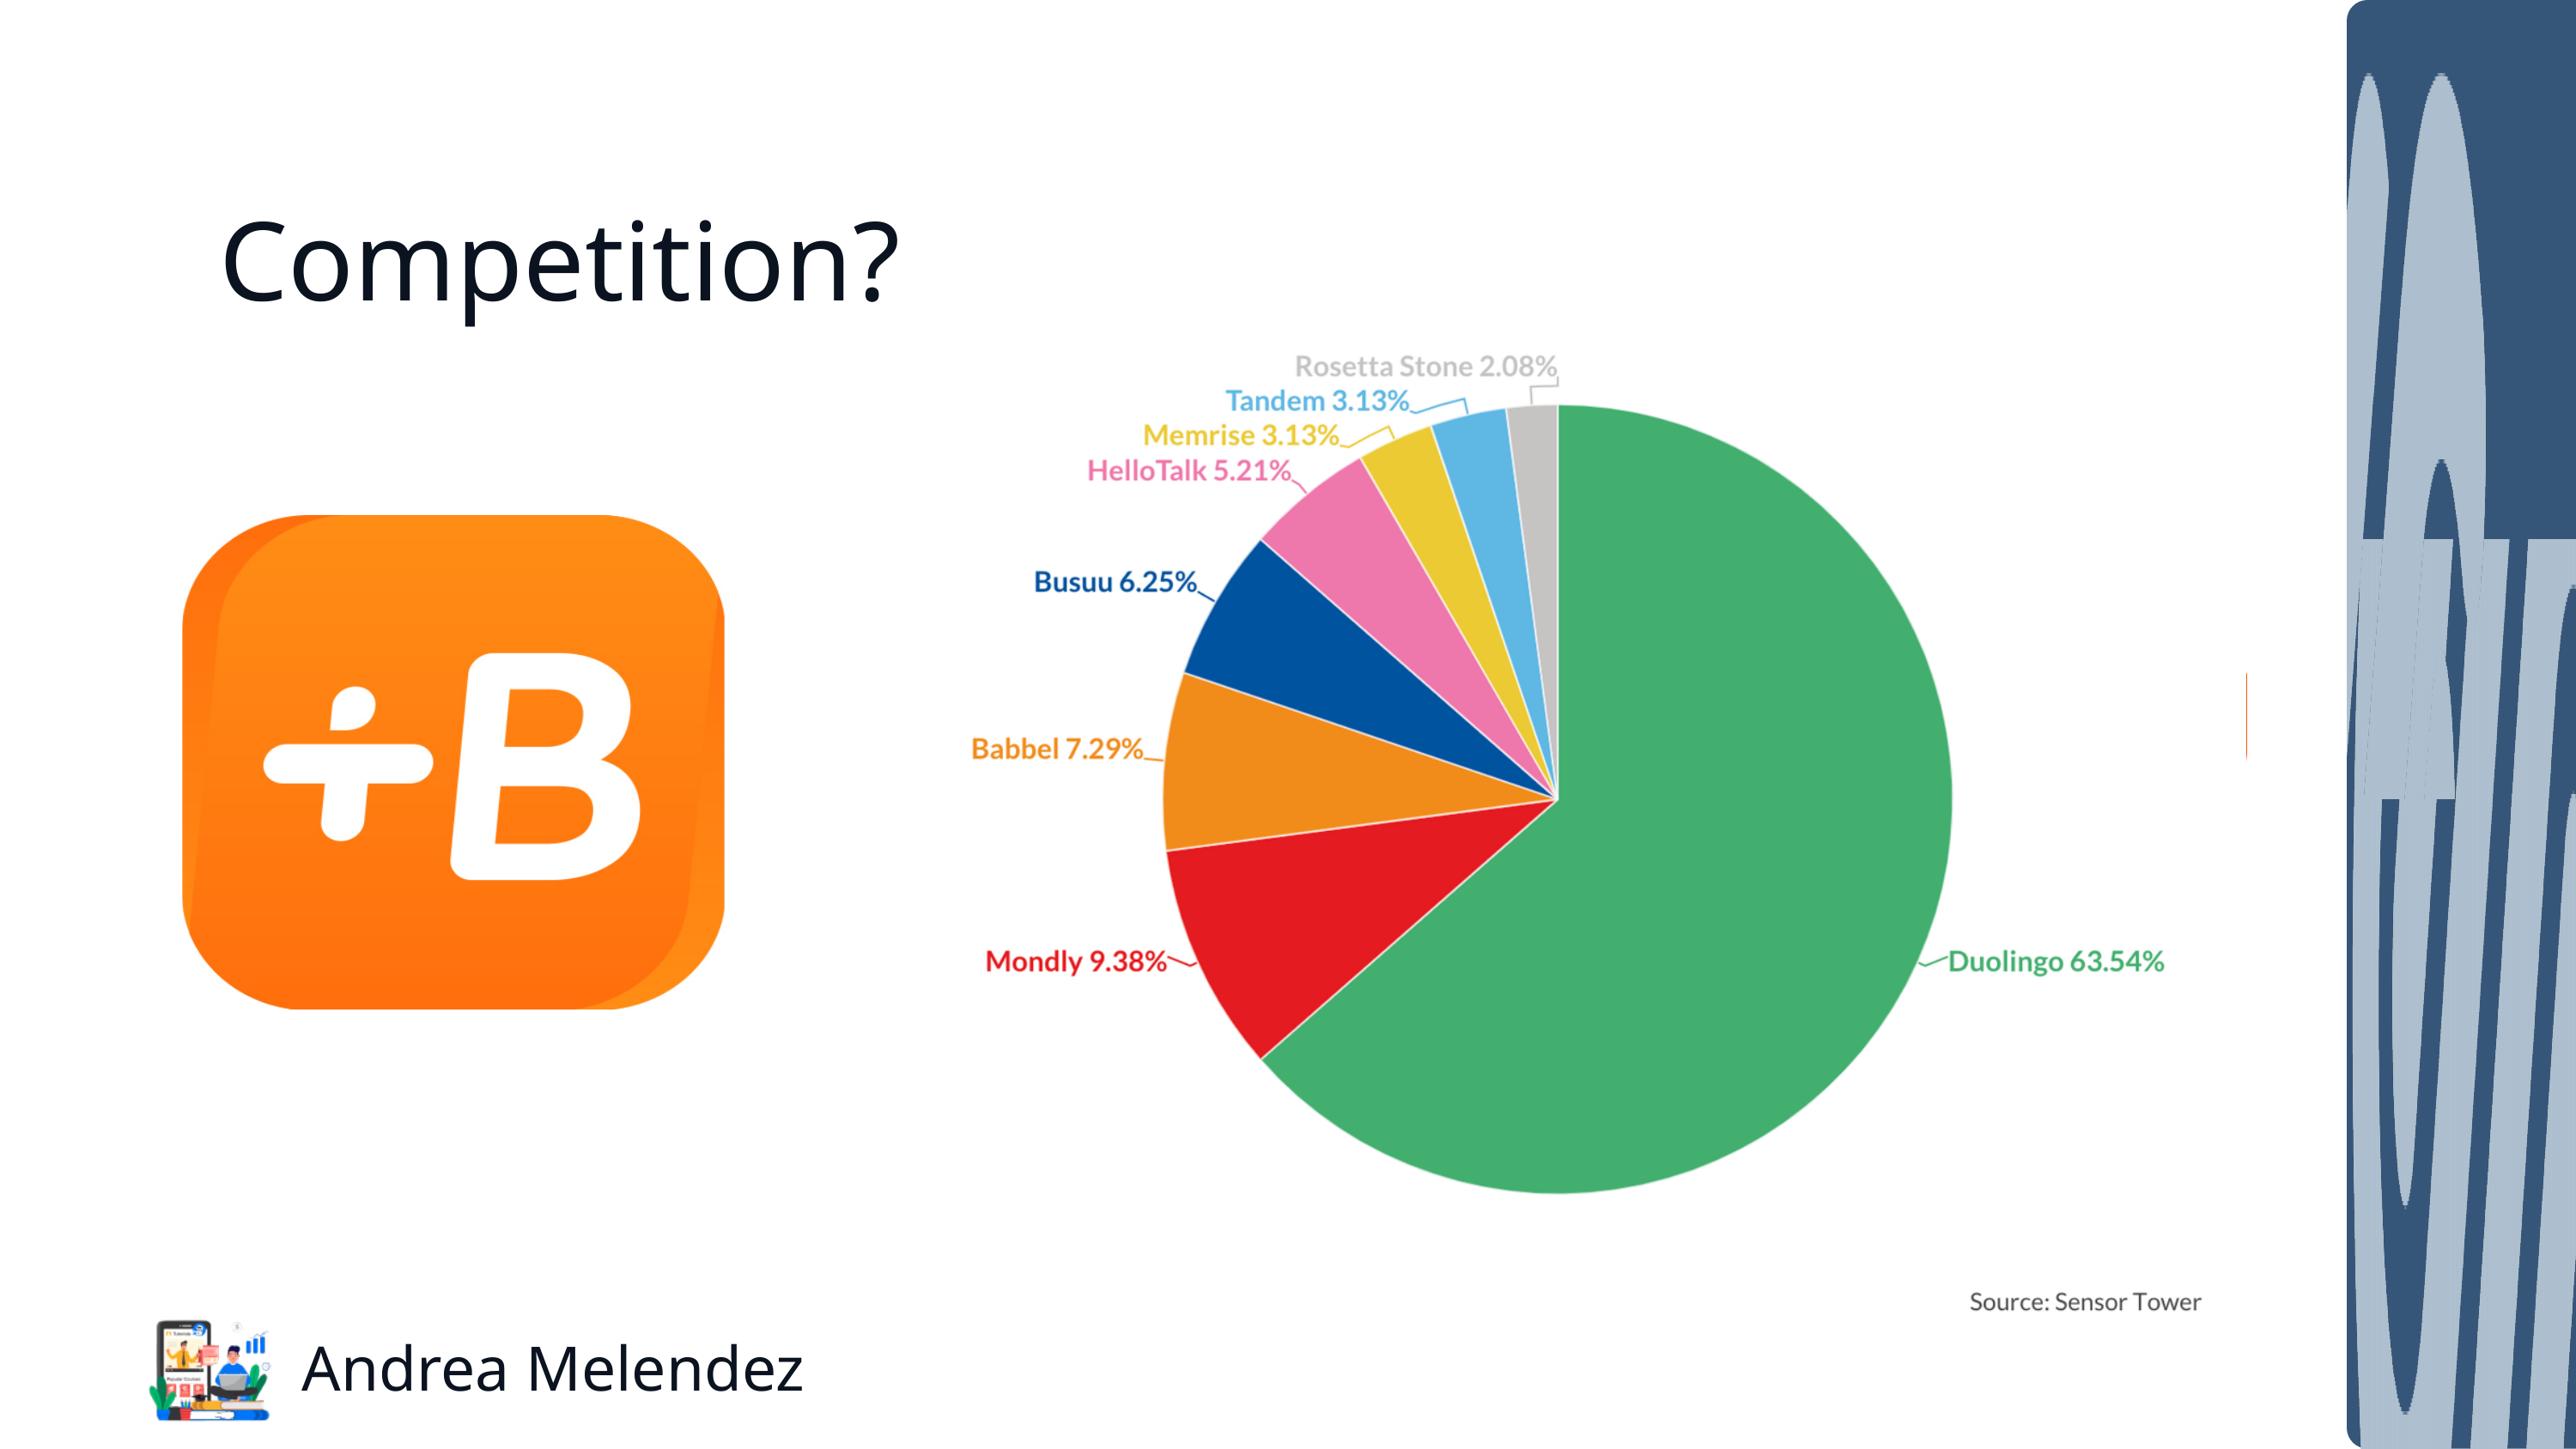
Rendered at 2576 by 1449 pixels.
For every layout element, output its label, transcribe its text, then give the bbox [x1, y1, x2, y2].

text_box [182, 515, 725, 1009]
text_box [144, 1303, 2266, 1435]
text_box Competition? [219, 180, 1575, 323]
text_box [2346, 0, 2576, 1449]
picture [860, 311, 2247, 1330]
